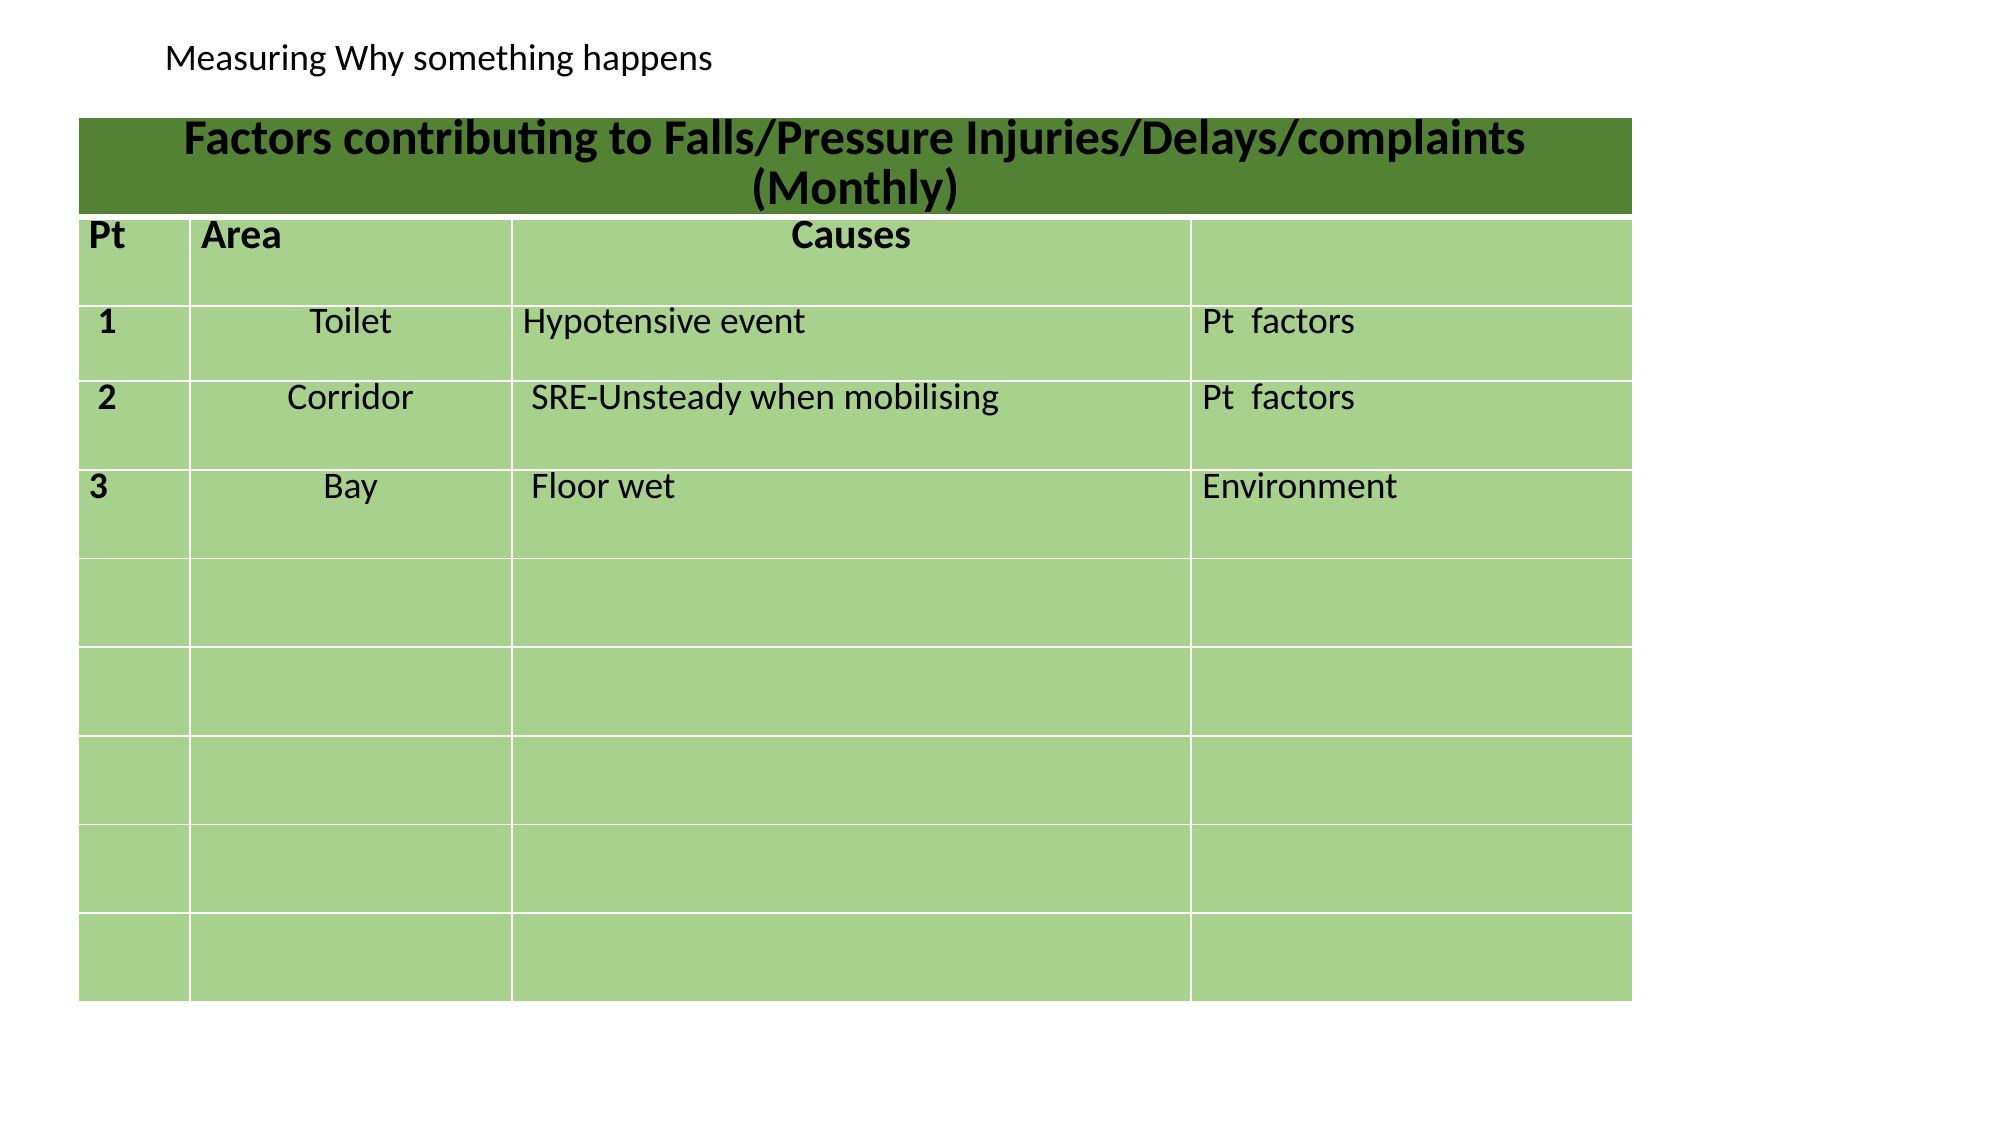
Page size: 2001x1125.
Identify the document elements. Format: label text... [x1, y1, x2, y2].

table_cell [79, 559, 189, 646]
table_cell Toilet [191, 307, 511, 380]
table_cell [79, 825, 189, 912]
table_cell [79, 737, 189, 824]
table_cell 3 [79, 471, 189, 558]
table_cell [513, 914, 1190, 1001]
table_cell Hypotensive event [513, 307, 1190, 380]
table_cell SRE-Unsteady when mobilising [513, 382, 1190, 469]
table_cell Pt factors [1192, 307, 1632, 380]
table_cell [1192, 737, 1632, 824]
table_header Factors contributing to Falls/Pressure Injuries/Delays/complaints (Monthly) [79, 118, 1632, 214]
table_cell [79, 648, 189, 735]
table_cell Pt [79, 220, 189, 305]
table_cell Pt factors [1192, 382, 1632, 469]
table_cell [191, 737, 511, 824]
table_cell [191, 648, 511, 735]
table_cell [513, 559, 1190, 646]
table_cell [1192, 825, 1632, 912]
table_cell [191, 825, 511, 912]
table_cell Bay [191, 471, 511, 558]
table_cell Causes [513, 220, 1190, 305]
table_cell Corridor [191, 382, 511, 469]
table_cell [79, 914, 189, 1001]
table_cell 2 [79, 382, 189, 469]
text_box Measuring Why something happens [149, 25, 1512, 86]
table_cell 1 [79, 307, 189, 380]
table_cell [513, 737, 1190, 824]
table_cell [513, 825, 1190, 912]
table_cell [1192, 914, 1632, 1001]
table_cell [513, 648, 1190, 735]
table_cell [191, 559, 511, 646]
table_cell [1192, 559, 1632, 646]
table_cell Environment [1192, 471, 1632, 558]
table_cell Floor wet [513, 471, 1190, 558]
table_cell [1192, 220, 1632, 305]
table_cell Area [191, 220, 511, 305]
table_cell [191, 914, 511, 1001]
table_cell [1192, 648, 1632, 735]
